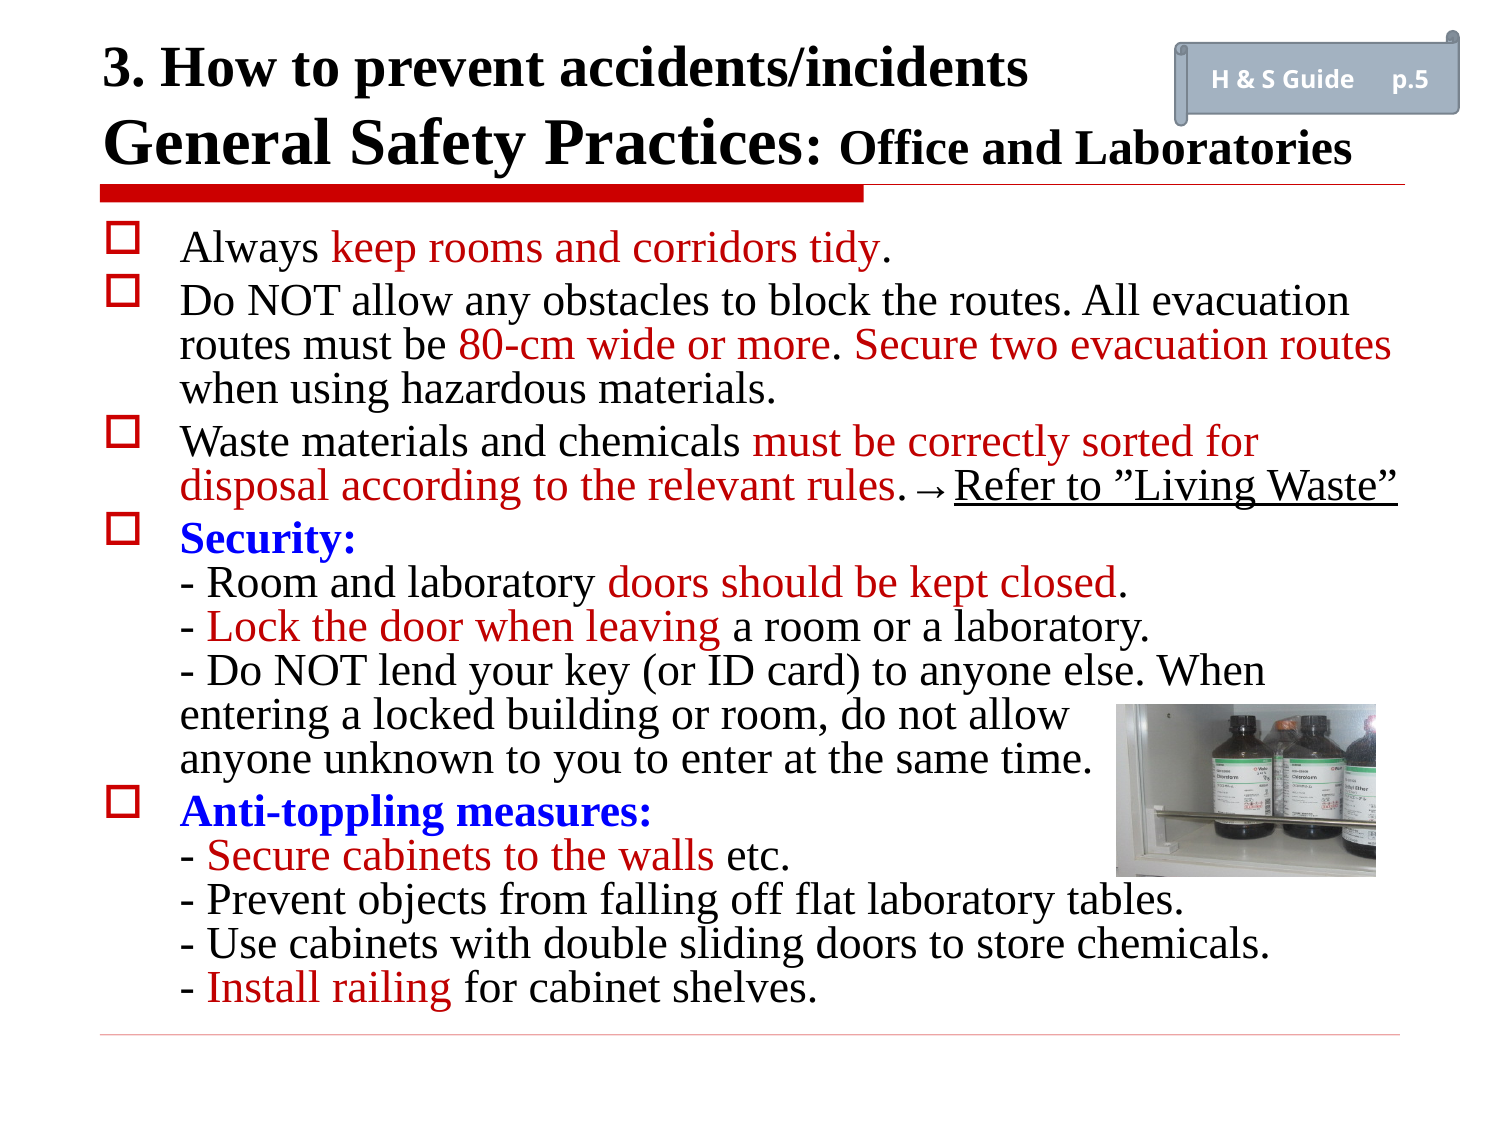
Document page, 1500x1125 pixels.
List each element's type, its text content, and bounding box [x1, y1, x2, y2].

text_box H & S Guide p.5 [1174, 29, 1460, 127]
title 3. How to prevent accidents/incidents General Safety Practices: Office and Laboratories [87, 62, 1400, 186]
list Always keep rooms and corridors tidy. Do NOT allow any obstacles to block the routes. All evacuation routes must be 80-cm wide or more. Secure two evacuation routes when using hazardous materials. Waste materials and chemicals must be correctly sorted for disposal according to the relevant rules.→Refer to ”Living Waste” Security: - Room and laboratory doors should be kept closed. - Lock the door when leaving a room or a laboratory. - Do NOT lend your key (or ID card) to anyone else. When entering a locked building or room, do not allow anyone unknown to you to enter at the same time. Anti-toppling measures: - Secure cabinets to the walls etc. - Prevent objects from falling off flat laboratory tables. - Use cabinets with double sliding doors to store chemicals. - Install railing for cabinet shelves. [87, 220, 1424, 1036]
picture [1116, 704, 1376, 877]
